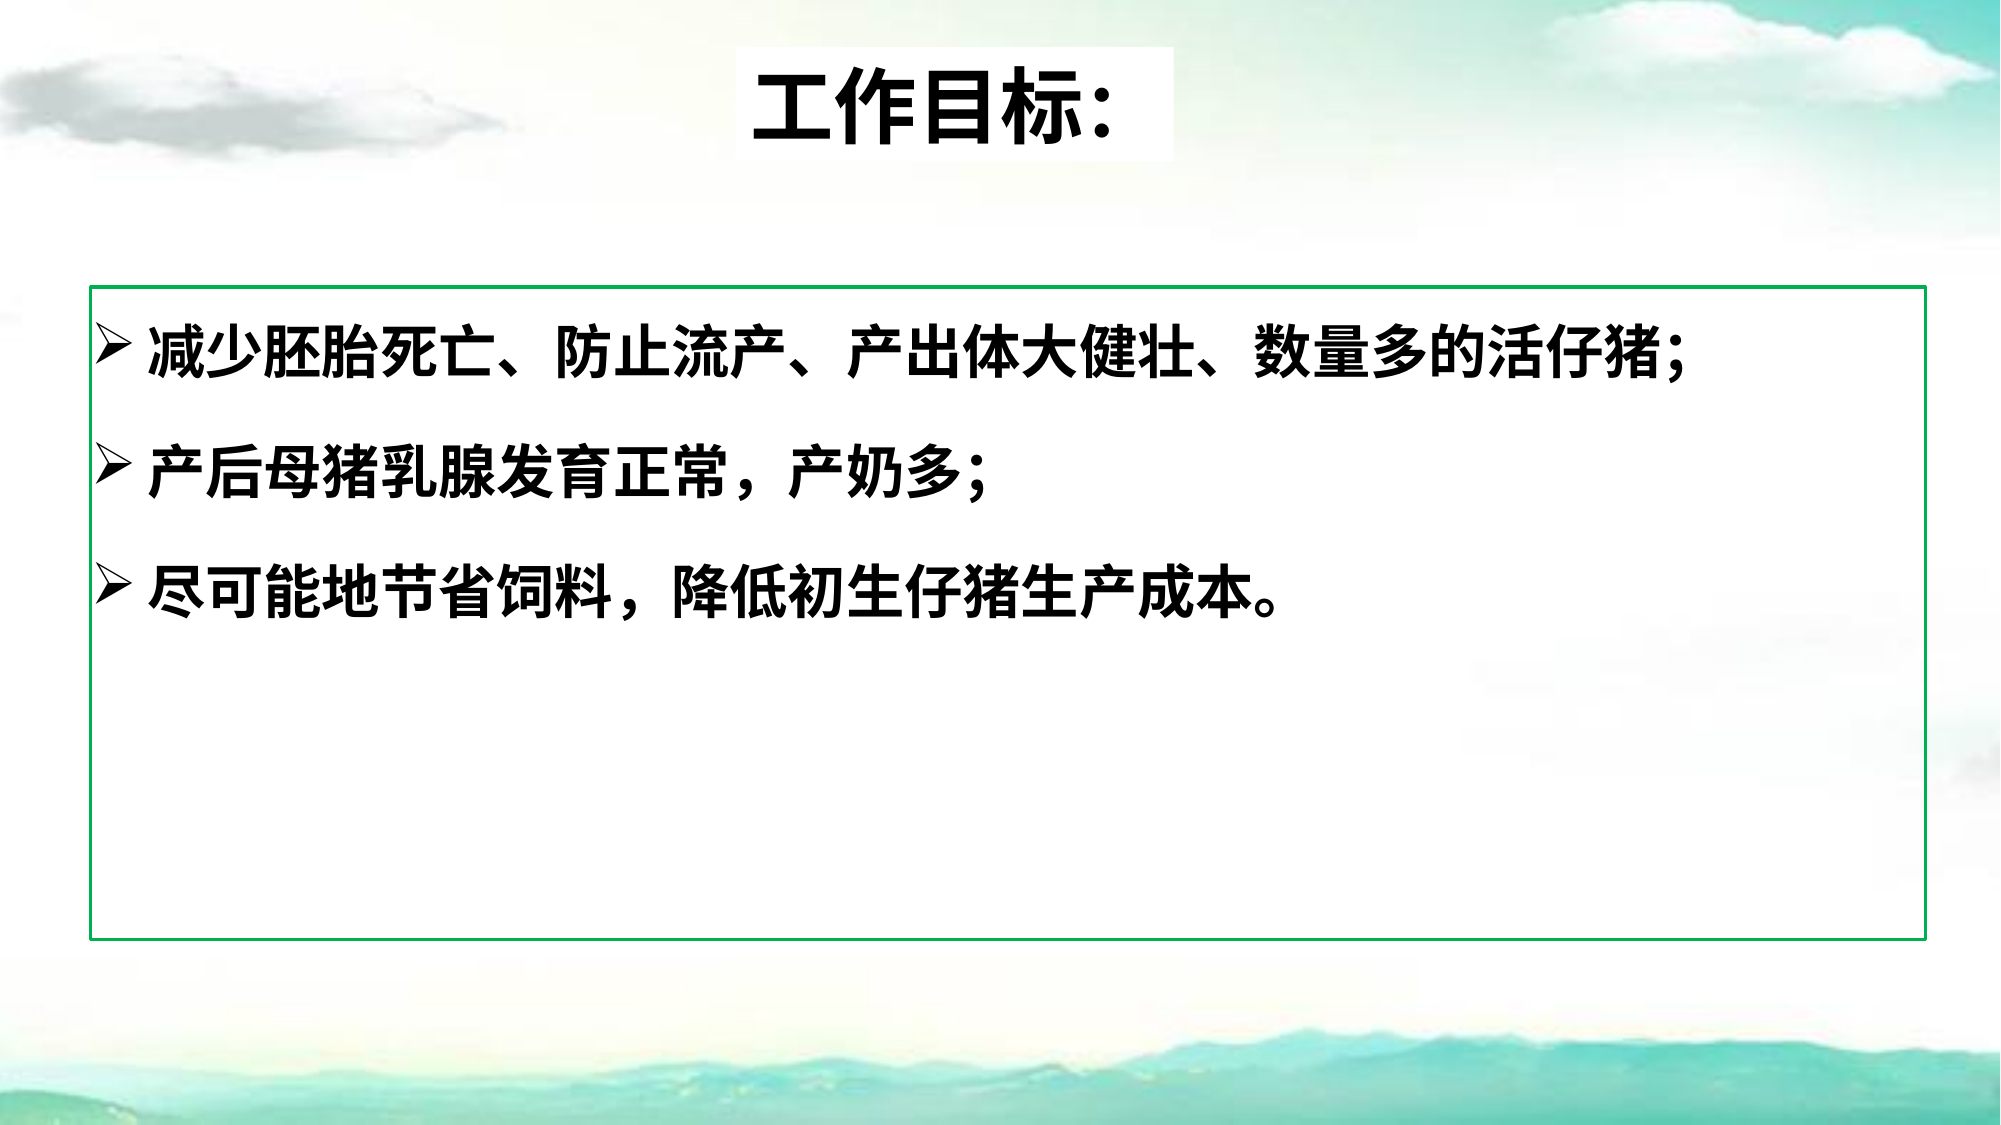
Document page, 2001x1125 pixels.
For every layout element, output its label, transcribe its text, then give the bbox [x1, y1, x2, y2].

text_box 工作目标： [735, 46, 1174, 162]
list 减少胚胎死亡、防止流产、产出体大健壮、数量多的活仔猪； 产后母猪乳腺发育正常，产奶多； 尽可能地节省饲料，降低初生仔猪生产成本。 [90, 287, 1926, 940]
picture [0, 0, 2001, 1125]
